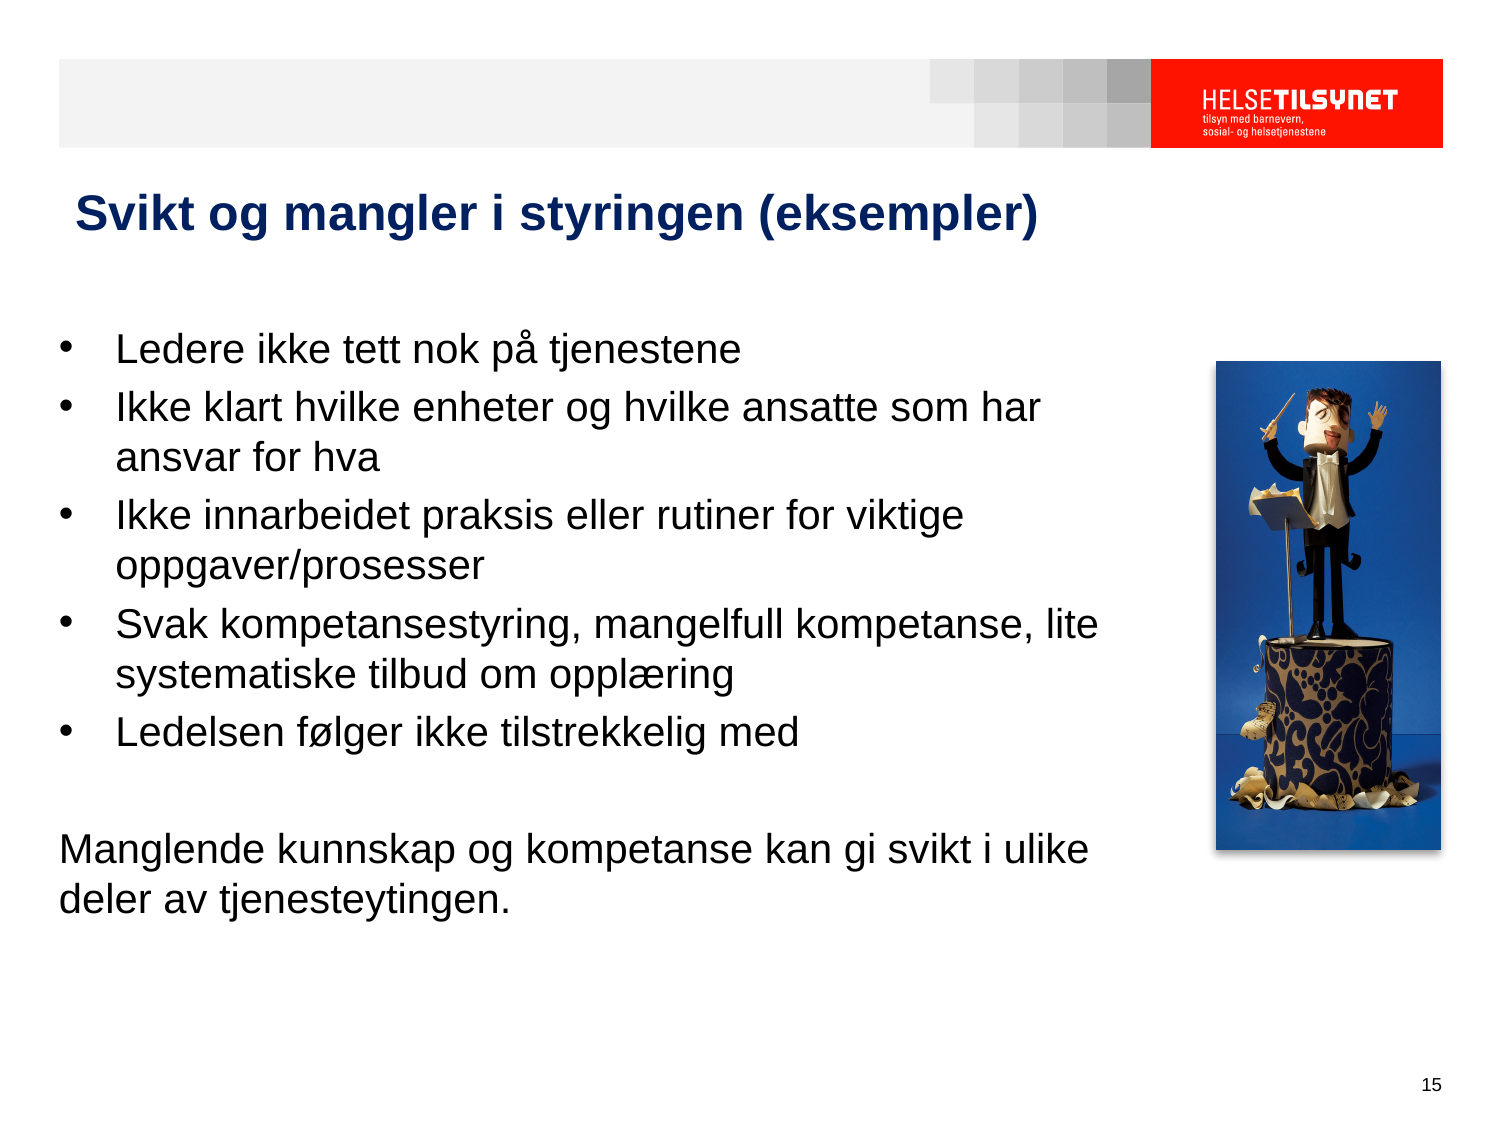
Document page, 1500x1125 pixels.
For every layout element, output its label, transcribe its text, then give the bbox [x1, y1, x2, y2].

picture [1151, 59, 1443, 148]
subtitle Ledere ikke tett nok på tjenestene Ikke klart hvilke enheter og hvilke ansatte som har ansvar for hva Ikke innarbeidet praksis eller rutiner for viktige oppgaver/prosesser Svak kompetansestyring, mangelfull kompetanse, lite systematiske tilbud om opplæring Ledelsen følger ikke tilstrekkelig med Manglende kunnskap og kompetanse kan gi svikt i ulike deler av tjenesteytingen. [58, 277, 1146, 1064]
title Svikt og mangler i styringen (eksempler) [58, 171, 1405, 253]
slide_number 15 [1087, 1072, 1443, 1103]
picture [1215, 361, 1442, 850]
